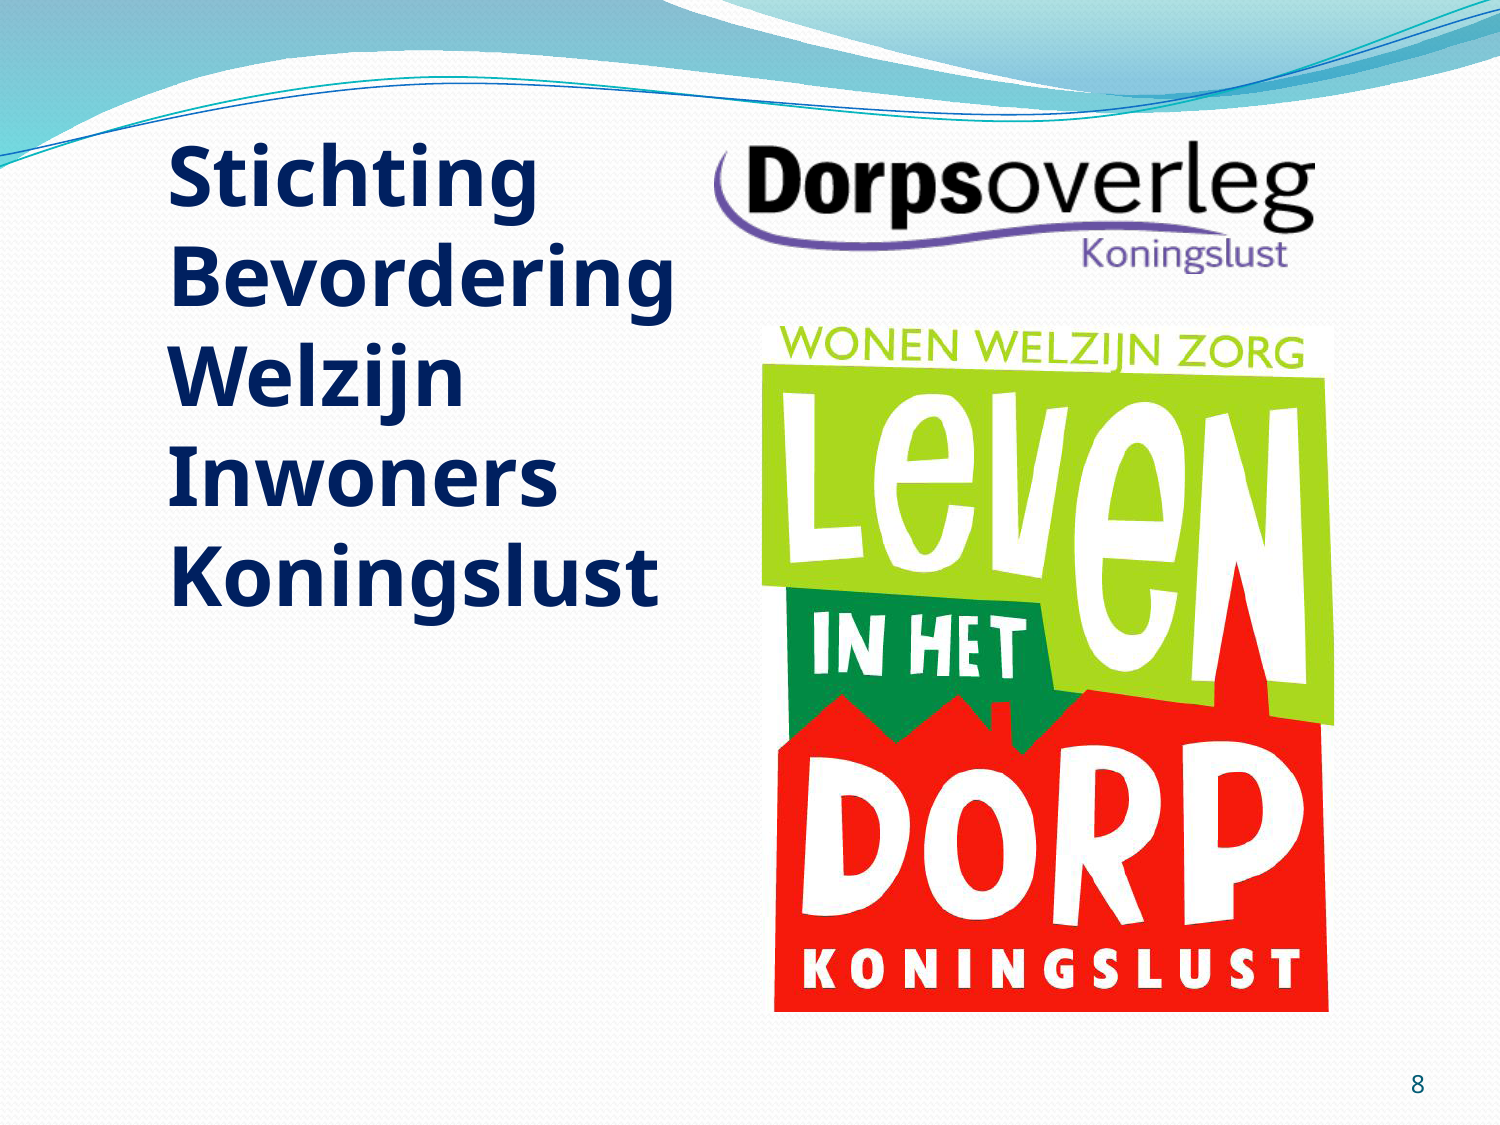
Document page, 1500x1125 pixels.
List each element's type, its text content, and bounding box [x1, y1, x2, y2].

picture [714, 140, 1316, 274]
text_box Stichting Bevordering Welzijn Inwoners Koningslust [152, 115, 720, 831]
picture [761, 325, 1335, 1012]
slide_number 8 [1299, 1042, 1425, 1103]
